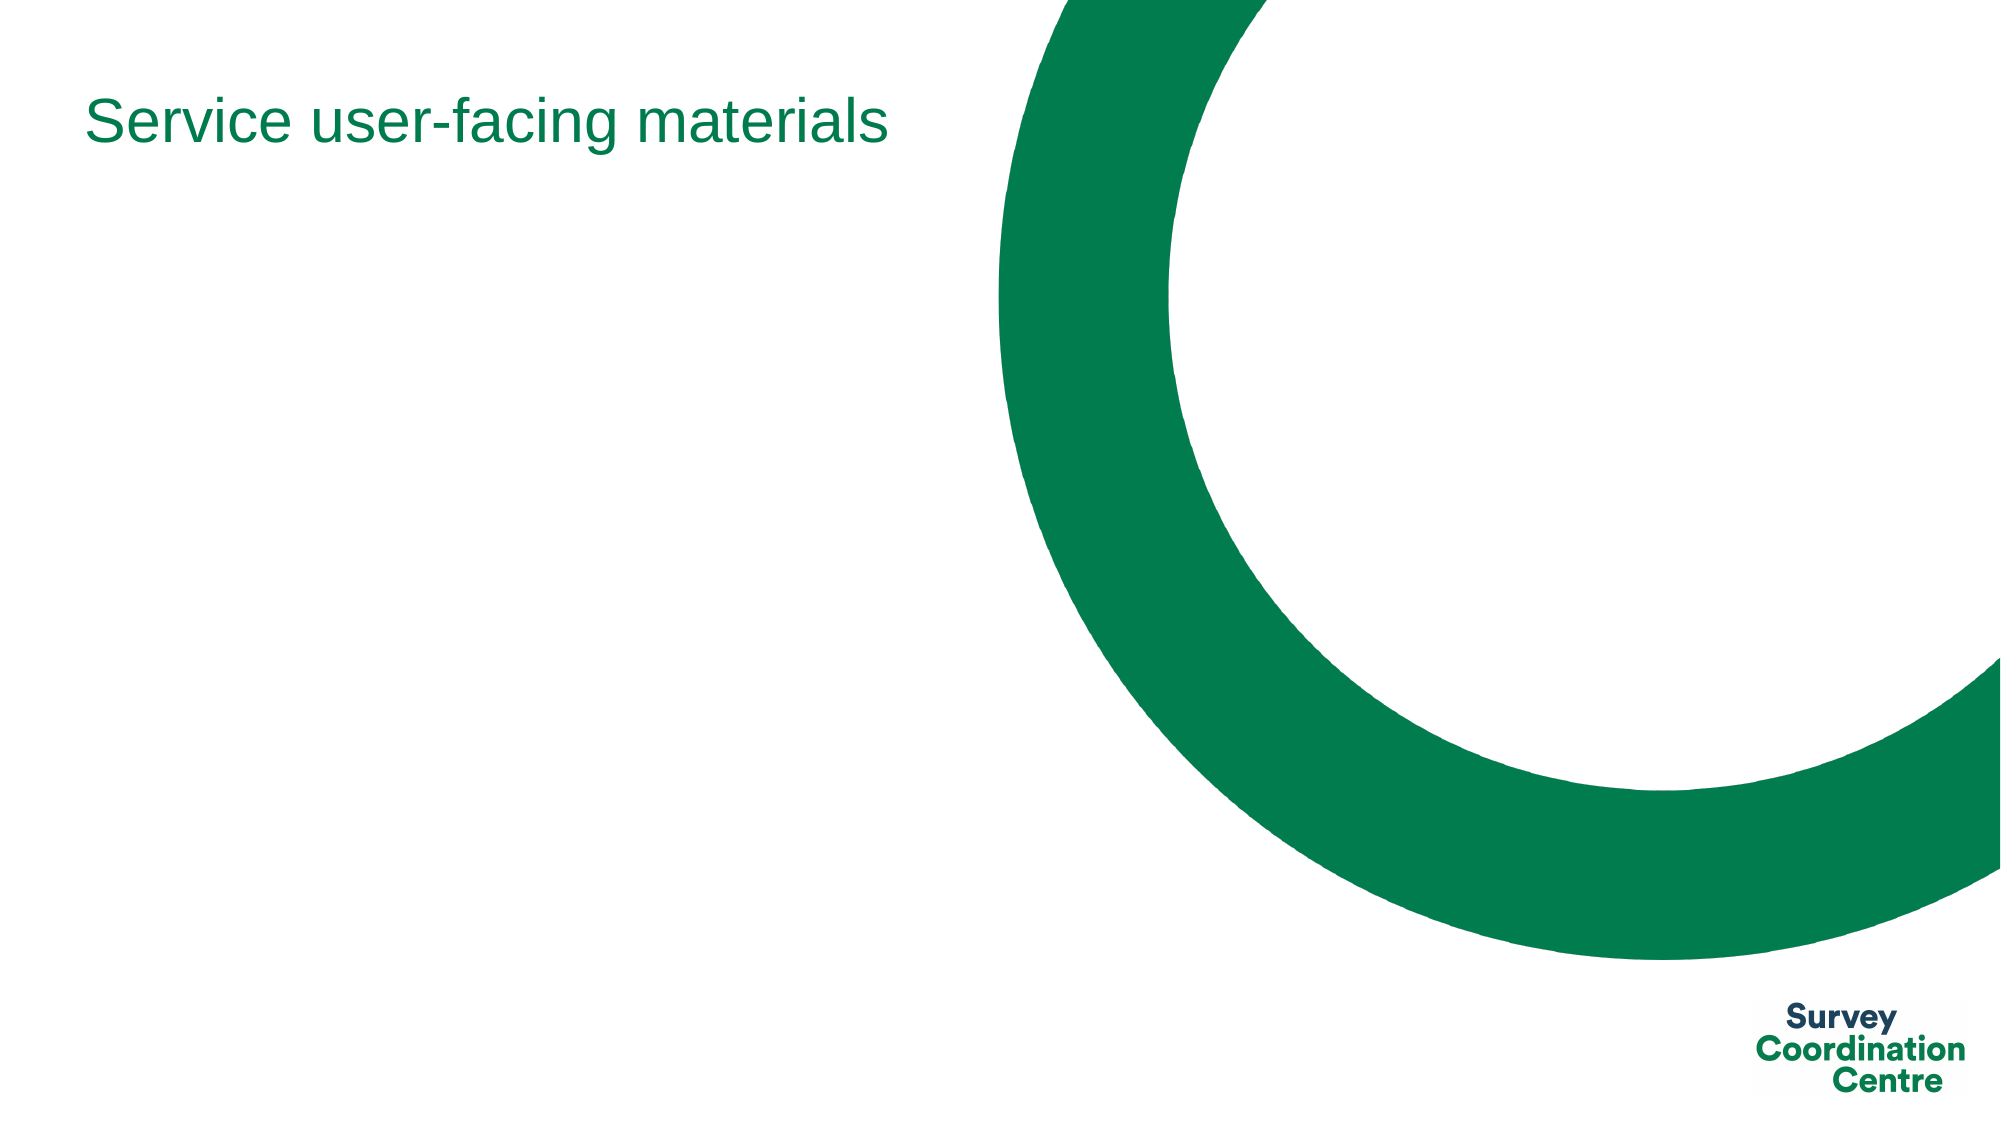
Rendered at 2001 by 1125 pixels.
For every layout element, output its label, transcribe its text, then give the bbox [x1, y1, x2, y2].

picture [998, 0, 2001, 960]
picture [1753, 999, 1968, 1096]
title Service user-facing materials [84, 80, 1000, 156]
